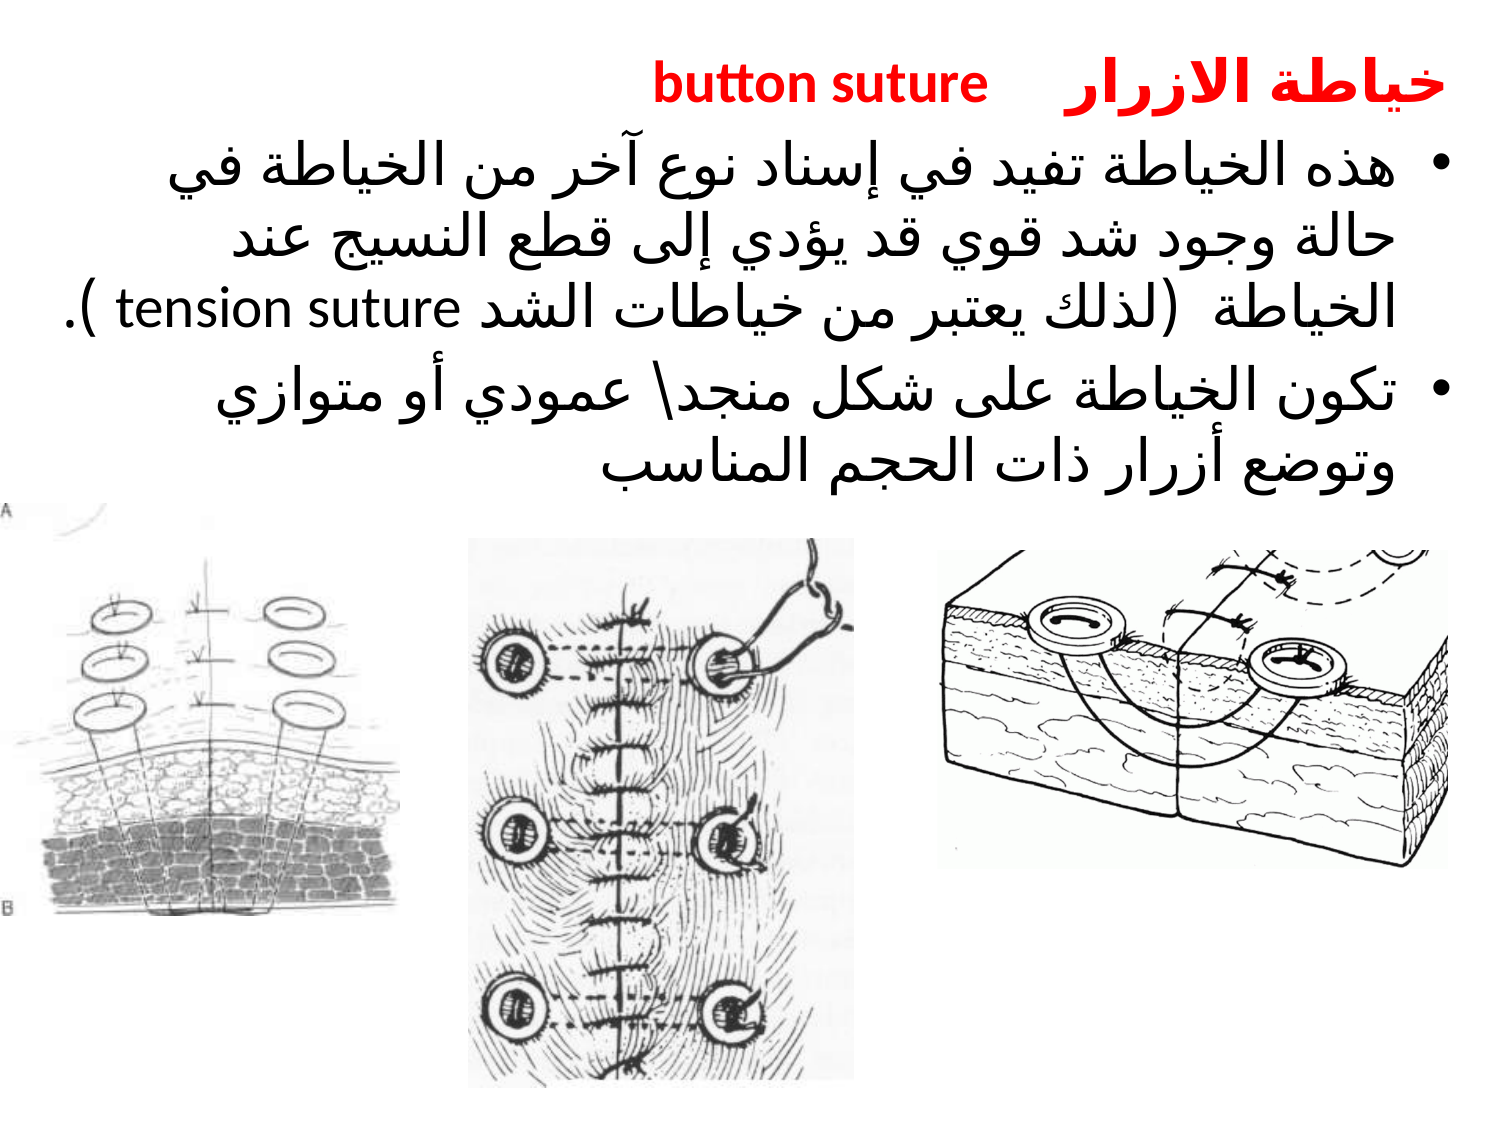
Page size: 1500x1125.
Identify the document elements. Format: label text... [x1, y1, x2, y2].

picture [0, 503, 401, 916]
list خياطة الازرار button suture هذه الخياطة تفيد في إسناد نوع آخر من الخياطة في حالة وجود شد قوي قد يؤدي إلى قطع النسيج عند الخياطة (لذلك يعتبر من خياطات الشد tension suture ). تكون الخياطة على شكل منجد\ عمودي أو متوازي وتوضع أزرار ذات الحجم المناسب [35, 35, 1465, 516]
picture [937, 550, 1449, 869]
picture [468, 538, 854, 1089]
